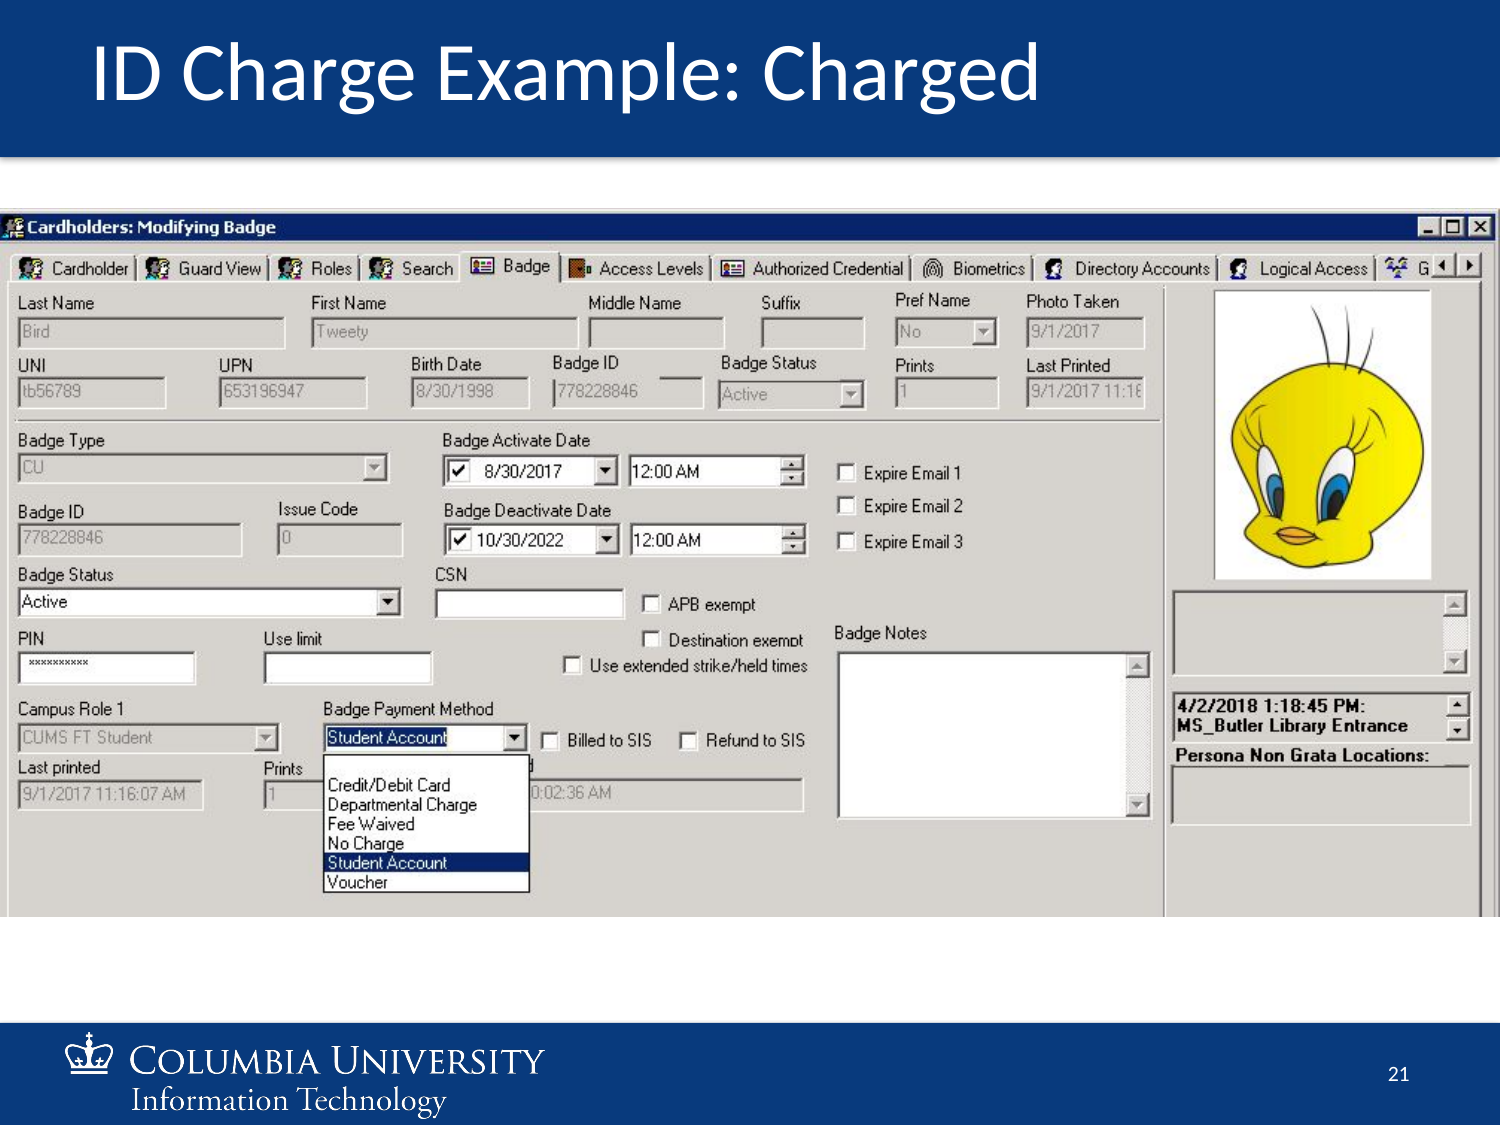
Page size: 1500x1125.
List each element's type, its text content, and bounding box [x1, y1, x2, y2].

slide_number ‹#› [1074, 1042, 1425, 1103]
picture [65, 1032, 545, 1119]
title ID Charge Example: Charged [75, 1, 1426, 133]
picture [0, 208, 1500, 917]
